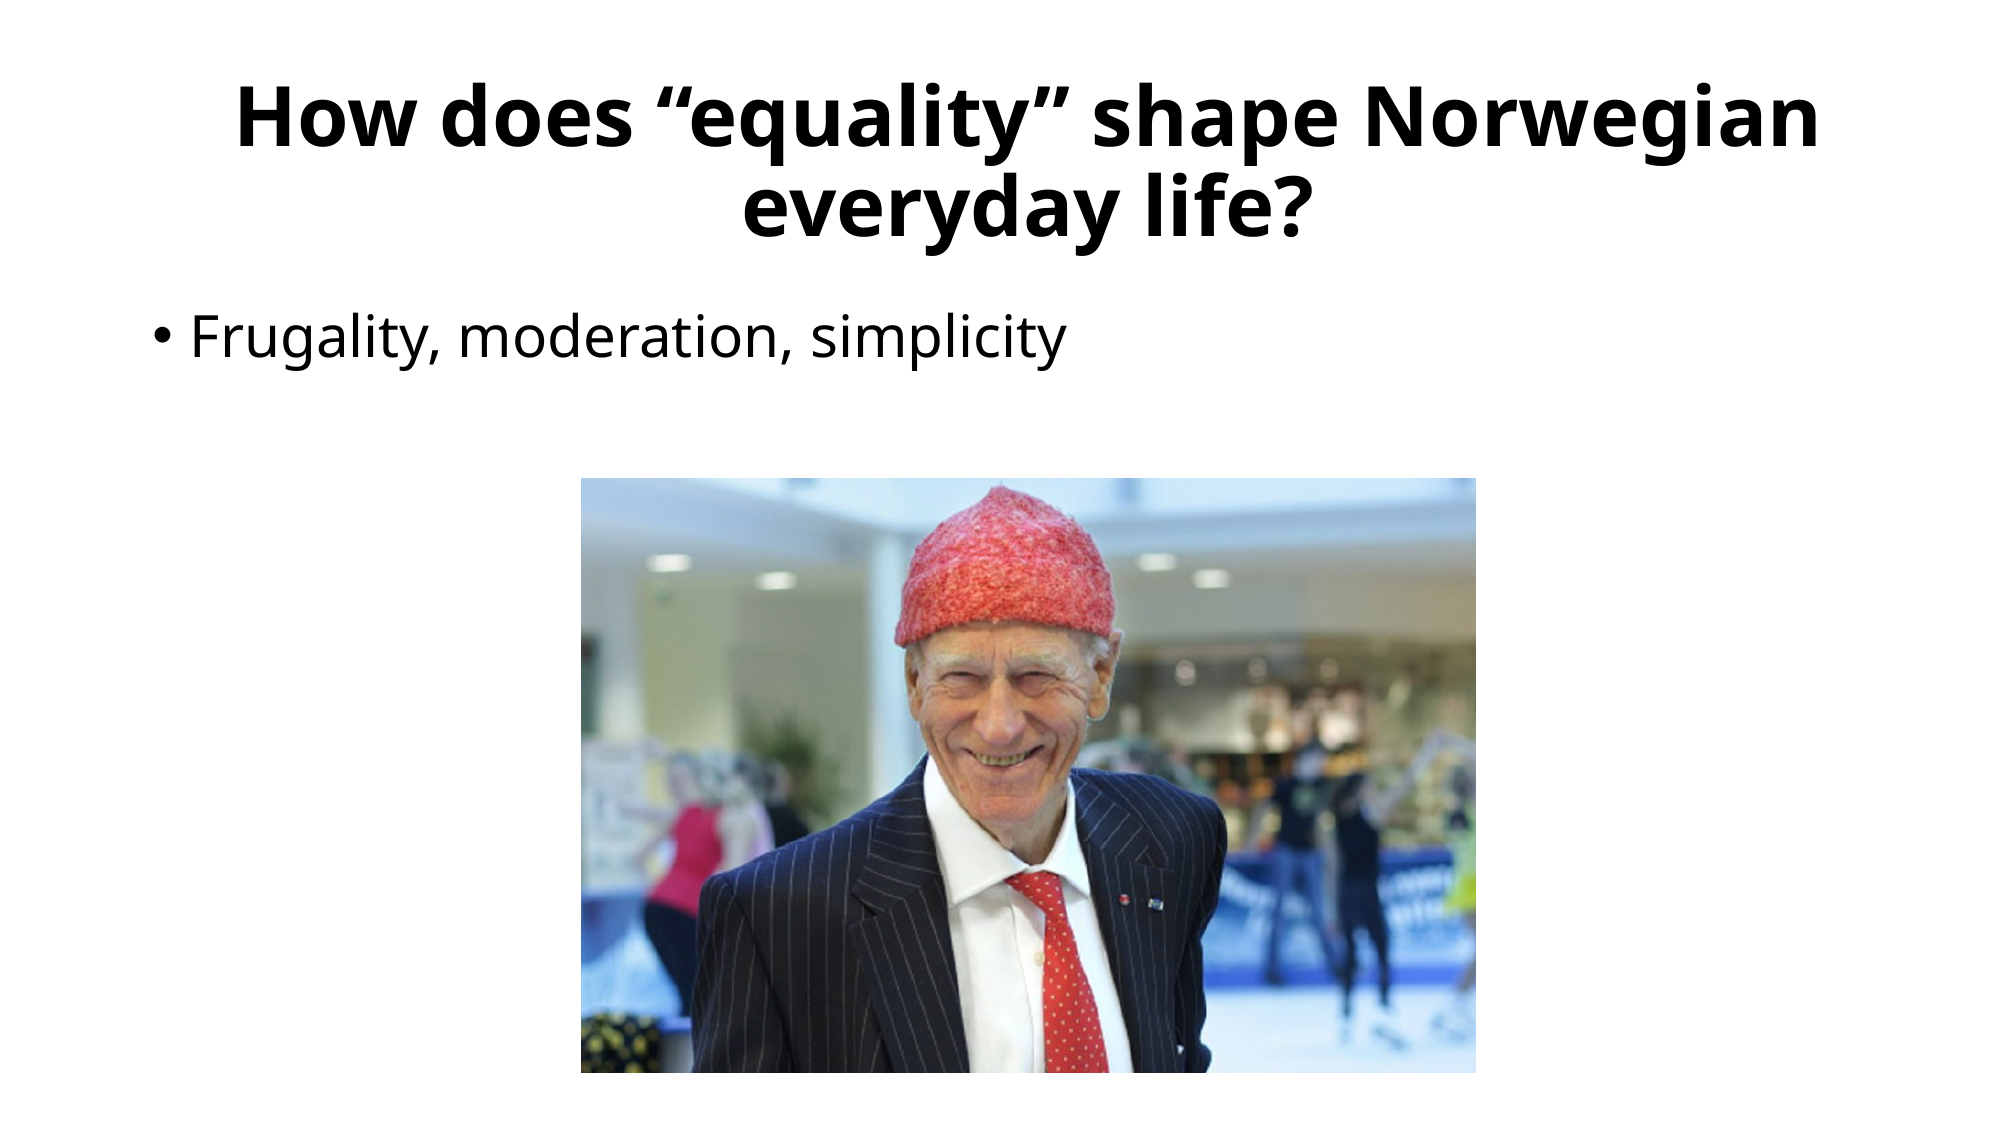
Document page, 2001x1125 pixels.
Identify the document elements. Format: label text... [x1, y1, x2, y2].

list Frugality, moderation, simplicity [137, 299, 1863, 1014]
picture [581, 478, 1476, 1073]
title How does “equality” shape Norwegian everyday life? [137, 59, 1920, 270]
